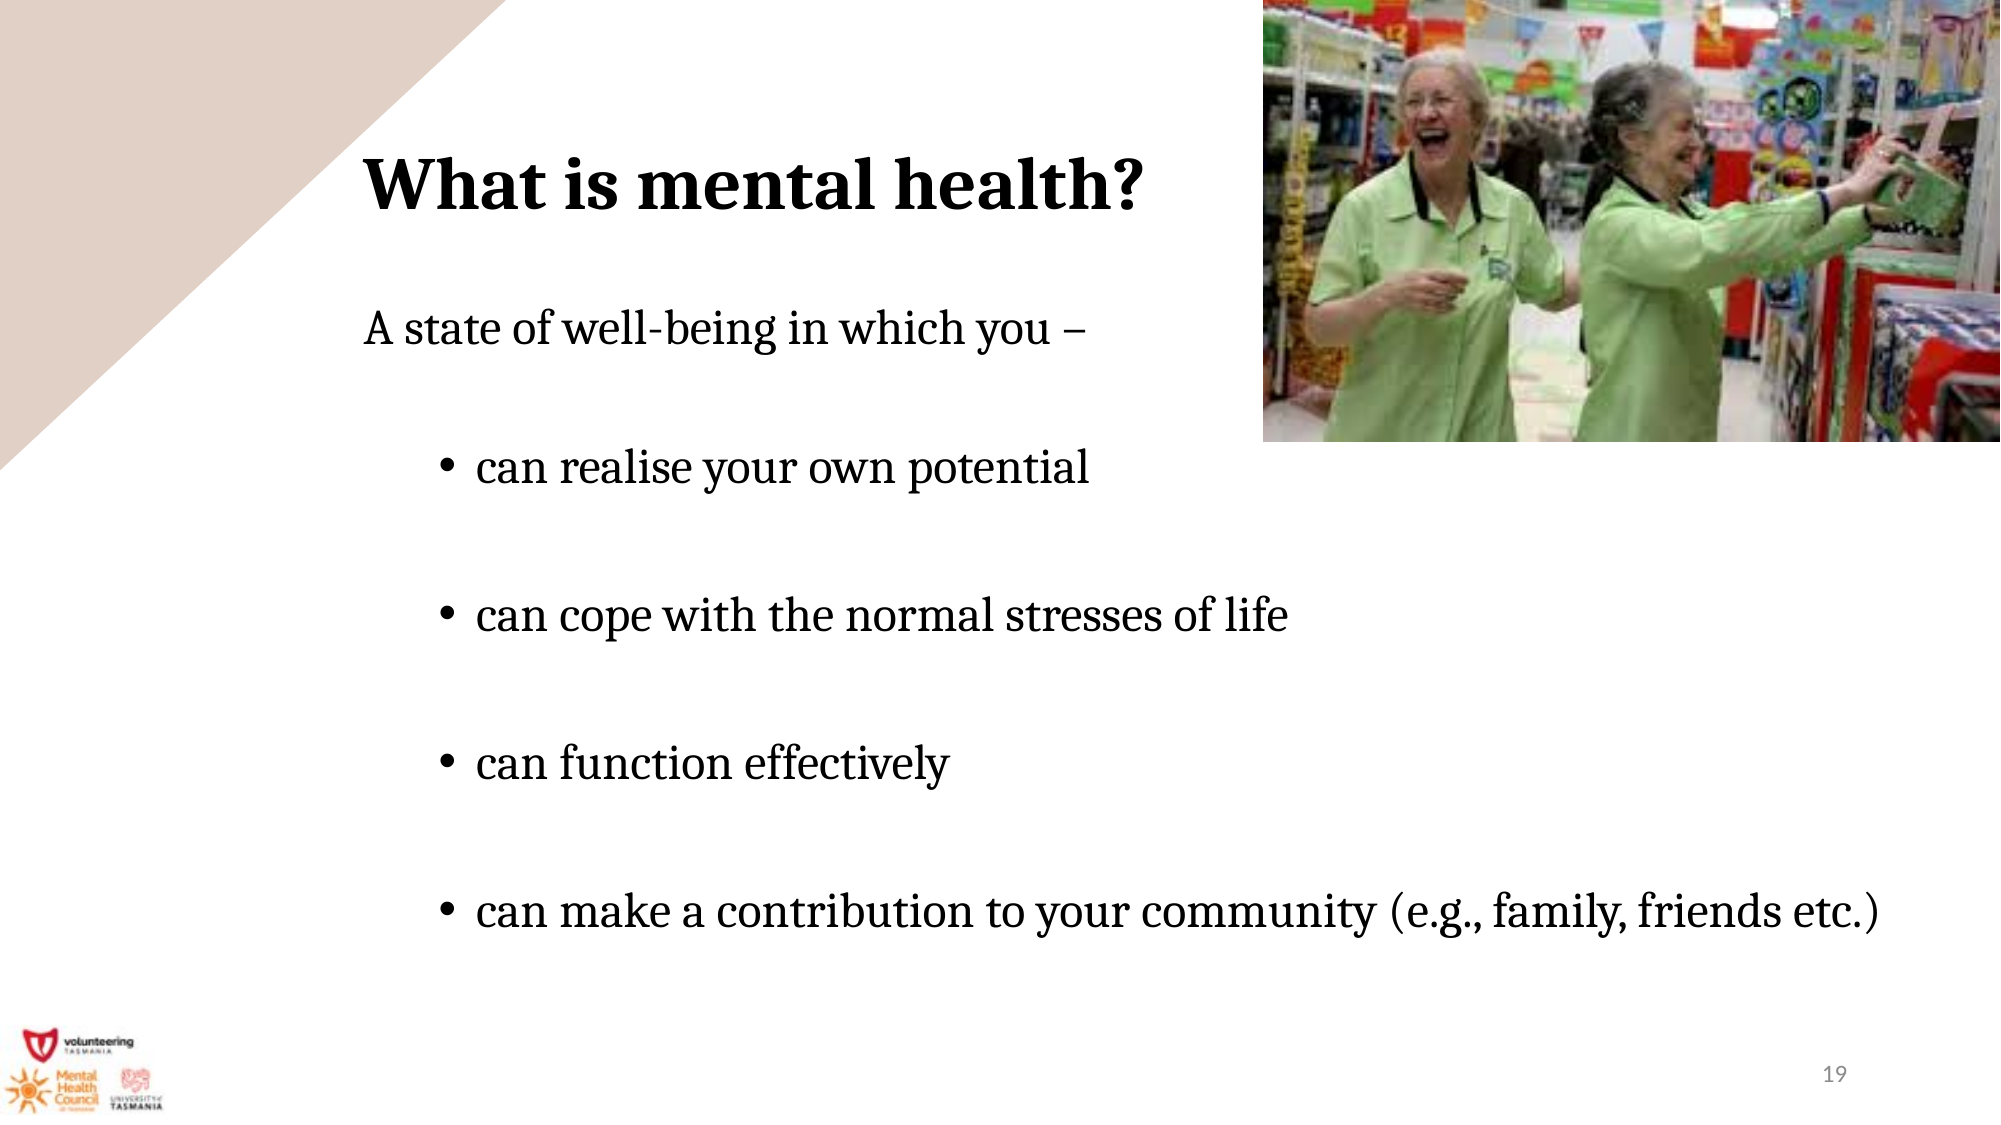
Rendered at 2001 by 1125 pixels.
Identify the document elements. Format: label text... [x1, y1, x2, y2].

picture [0, 1025, 170, 1115]
title What is mental health? [348, 76, 1263, 293]
slide_number 19 [1412, 1042, 1863, 1103]
list A state of well-being in which you – can realise your own potential can cope with the normal stresses of life can function effectively can make a contribution to your community (e.g., family, friends etc.) [348, 293, 2000, 1008]
picture [1263, 0, 2000, 442]
text_box [0, 0, 508, 472]
